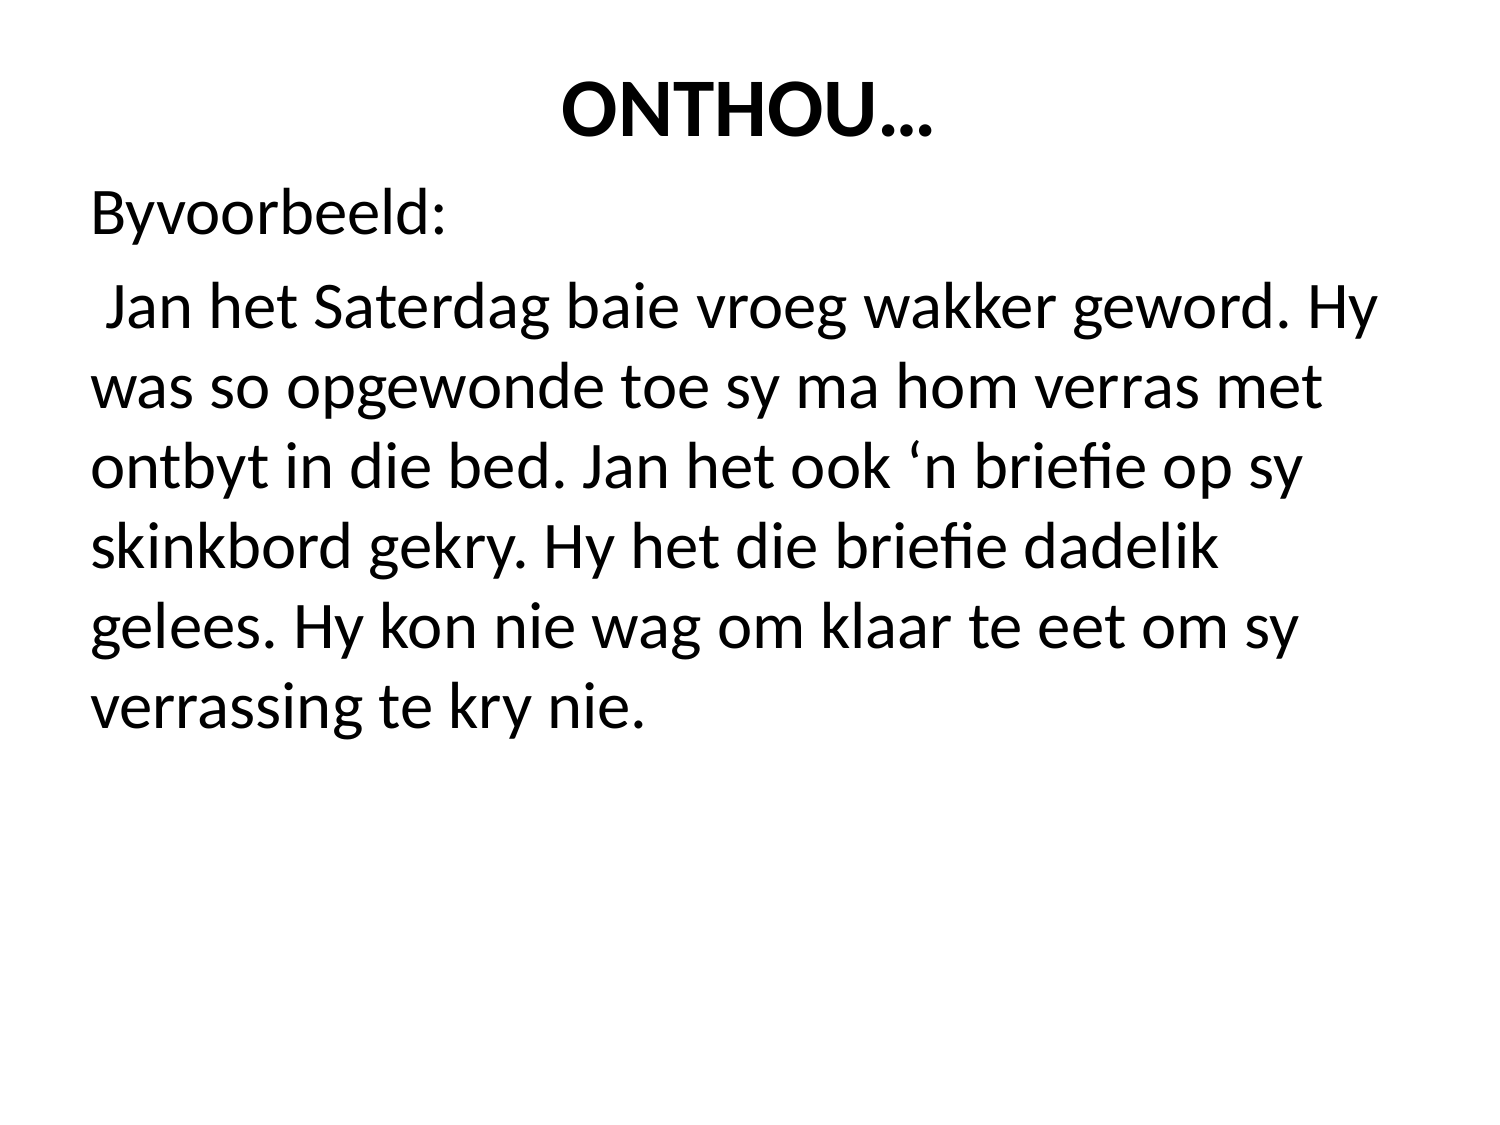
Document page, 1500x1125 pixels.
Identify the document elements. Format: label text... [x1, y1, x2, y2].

list Byvoorbeeld: Jan het Saterdag baie vroeg wakker geword. Hy was so opgewonde toe sy ma hom verras met ontbyt in die bed. Jan het ook ‘n briefie op sy skinkbord gekry. Hy het die briefie dadelik gelees. Hy kon nie wag om klaar te eet om sy verrassing te kry nie. [75, 160, 1425, 1005]
title ONTHOU… [75, 45, 1425, 160]
